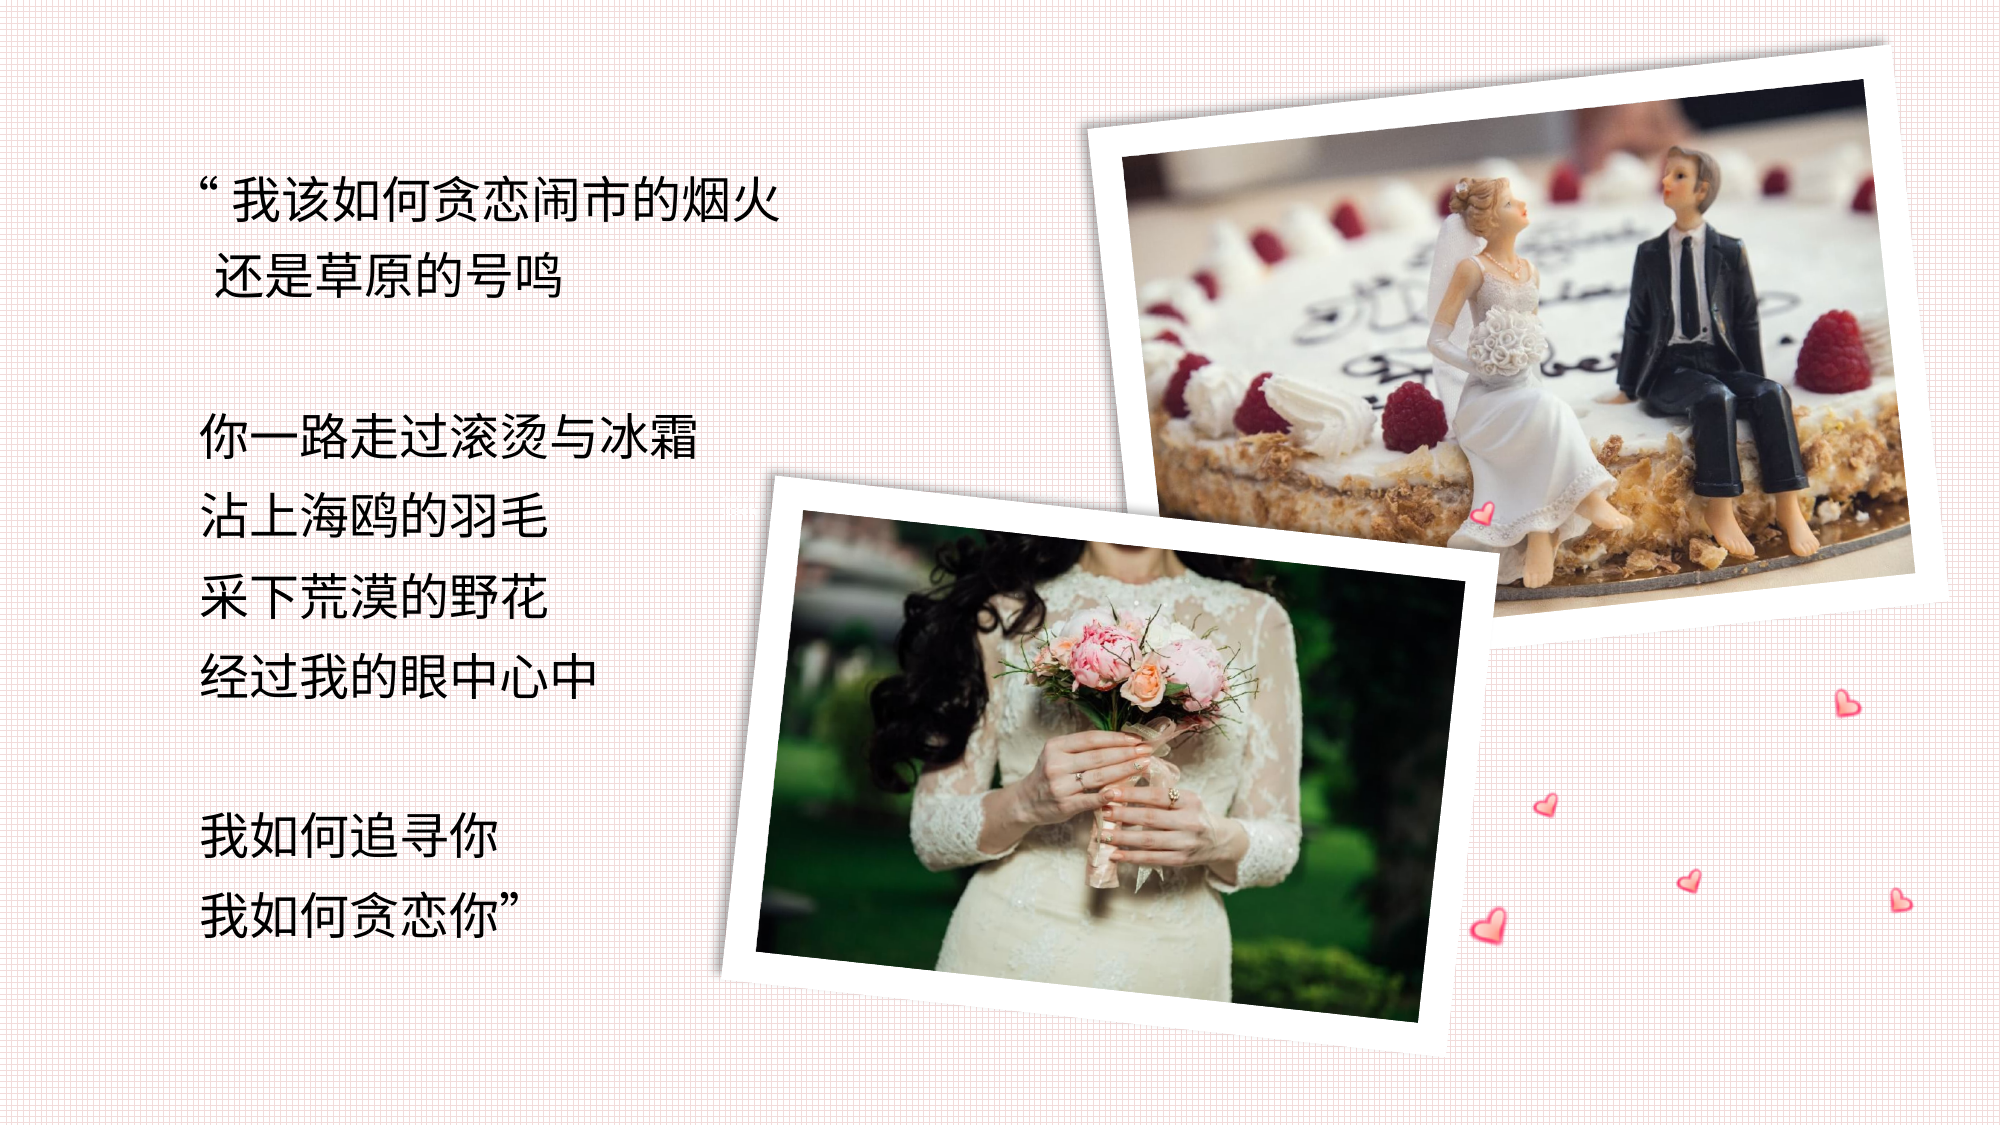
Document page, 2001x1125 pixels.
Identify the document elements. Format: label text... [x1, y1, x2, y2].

text_box “我该如何贪恋闹市的烟火 还是草原的号鸣 你一路走过滚烫与冰霜 沾上海鸥的羽毛 采下荒漠的野花 经过我的眼中心中 我如何追寻你 我如何贪恋你” [154, 161, 1000, 956]
picture [757, 79, 1938, 1022]
